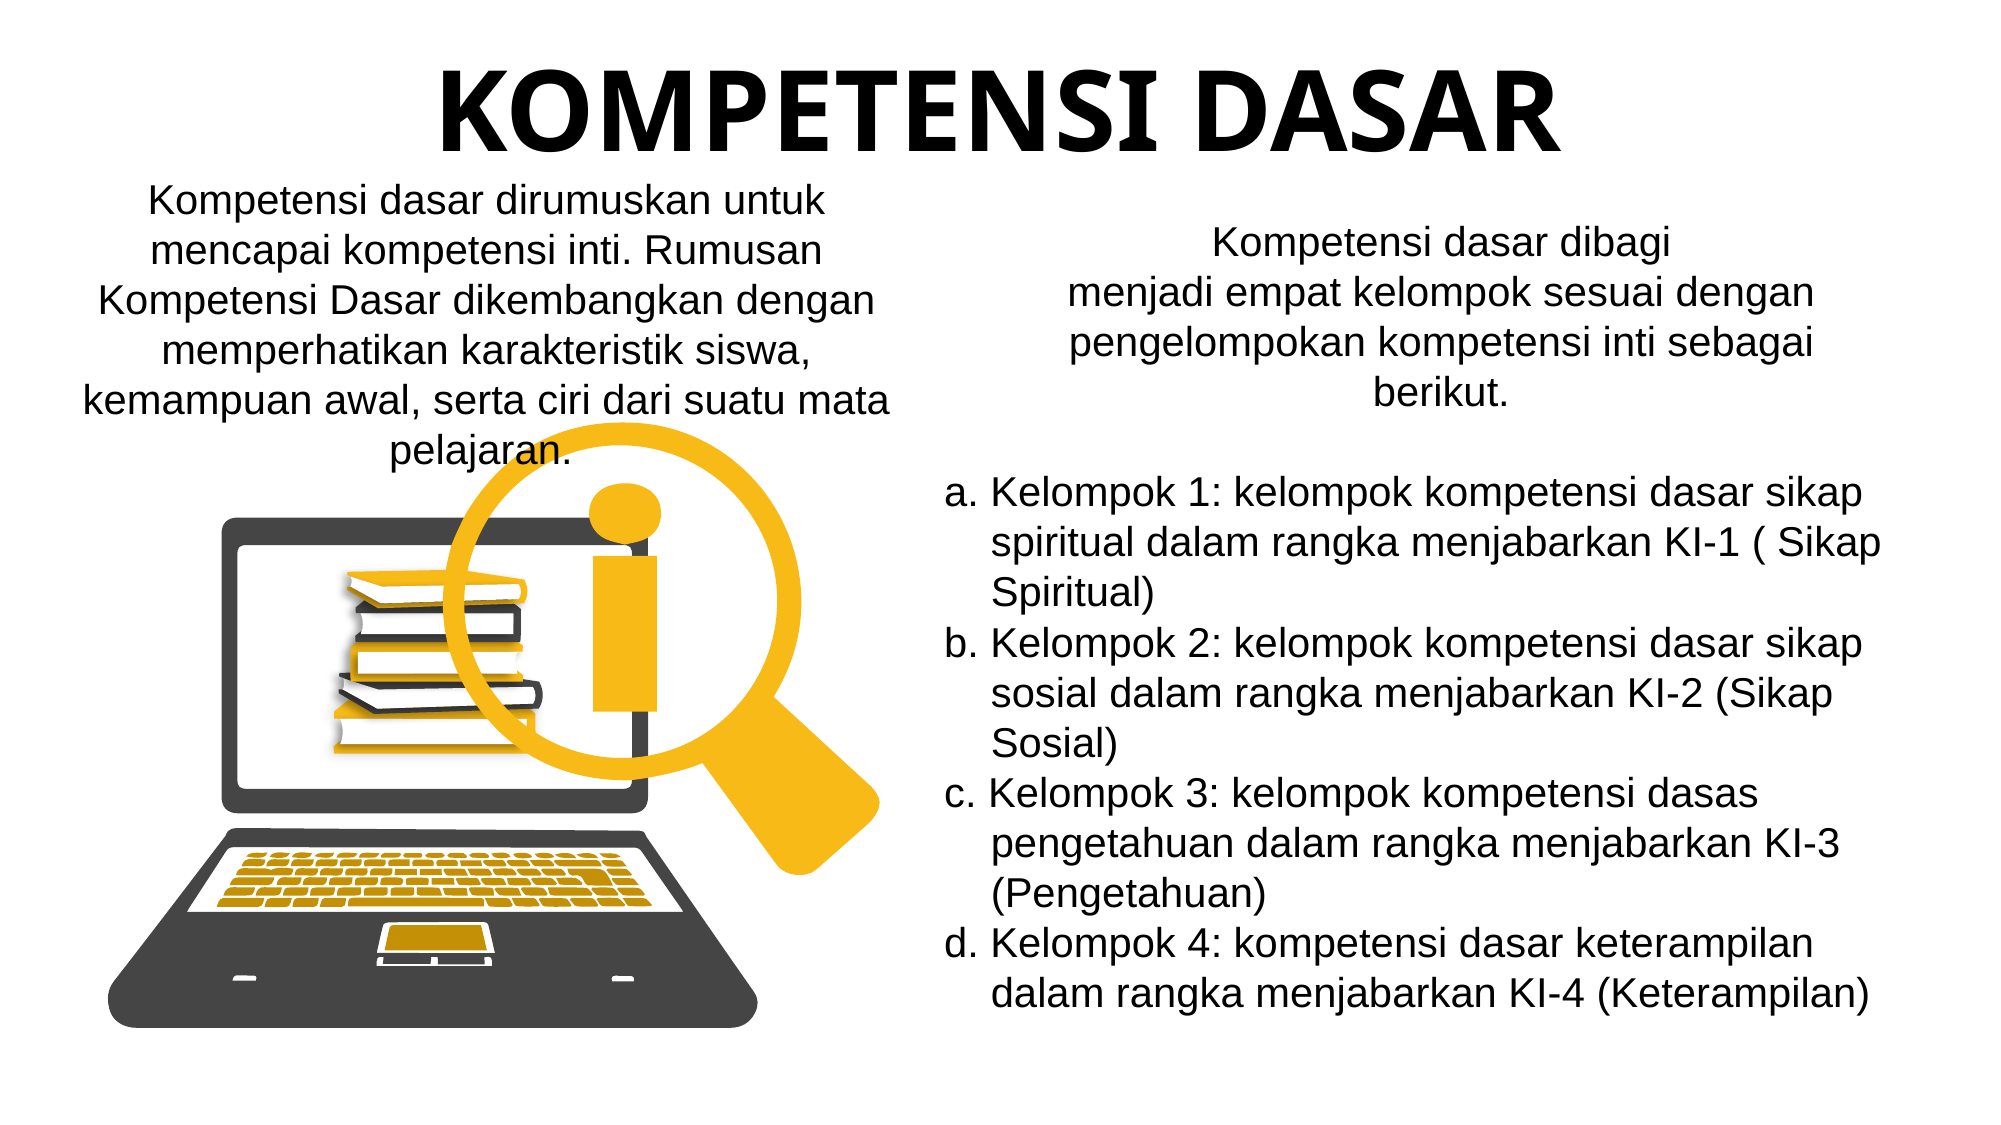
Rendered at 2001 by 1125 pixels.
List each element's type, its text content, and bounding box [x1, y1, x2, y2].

list KOMPETENSI DASAR [48, 55, 1948, 175]
text_box Kompetensi dasar dirumuskan untuk mencapai kompetensi inti. Rumusan Kompetensi Dasar dikembangkan dengan memperhatikan karakteristik siswa, kemampuan awal, serta ciri dari suatu mata pelajaran. [43, 165, 930, 481]
text_box Kompetensi dasar dibagi menjadi empat kelompok sesuai dengan pengelompokan kompetensi inti sebagai berikut. a. Kelompok 1: kelompok kompetensi dasar sikap spiritual dalam rangka menjabarkan KI-1 ( Sikap Spiritual) b. Kelompok 2: kelompok kompetensi dasar sikap sosial dalam rangka menjabarkan KI-2 (Sikap Sosial) c. Kelompok 3: kelompok kompetensi dasas pengetahuan dalam rangka menjabarkan KI-3 (Pengetahuan) d. Kelompok 4: kompetensi dasar keterampilan dalam rangka menjabarkan KI-4 (Keterampilan) [929, 207, 1954, 1023]
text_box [107, 422, 880, 1029]
